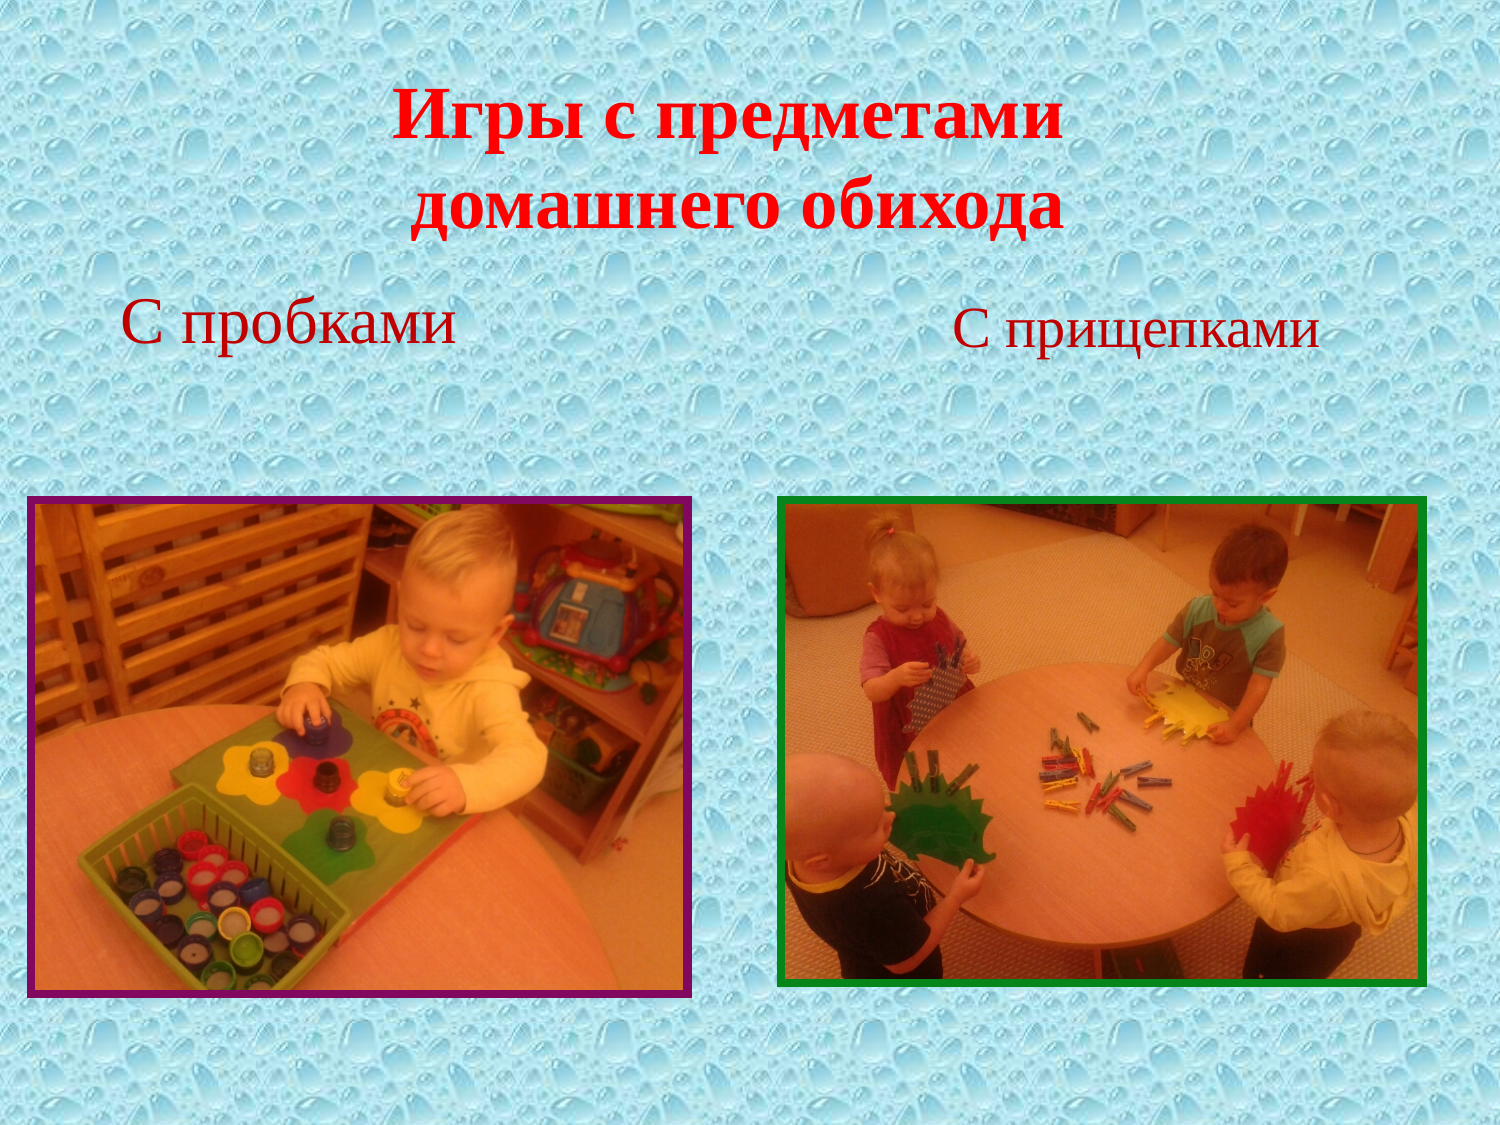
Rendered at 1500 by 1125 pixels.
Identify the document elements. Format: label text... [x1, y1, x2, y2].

text_box С прищепками [937, 281, 1363, 482]
picture [0, 0, 1500, 1125]
title Игры с предметами домашнего обихода [100, 78, 1376, 320]
subtitle С пробками [105, 269, 484, 471]
